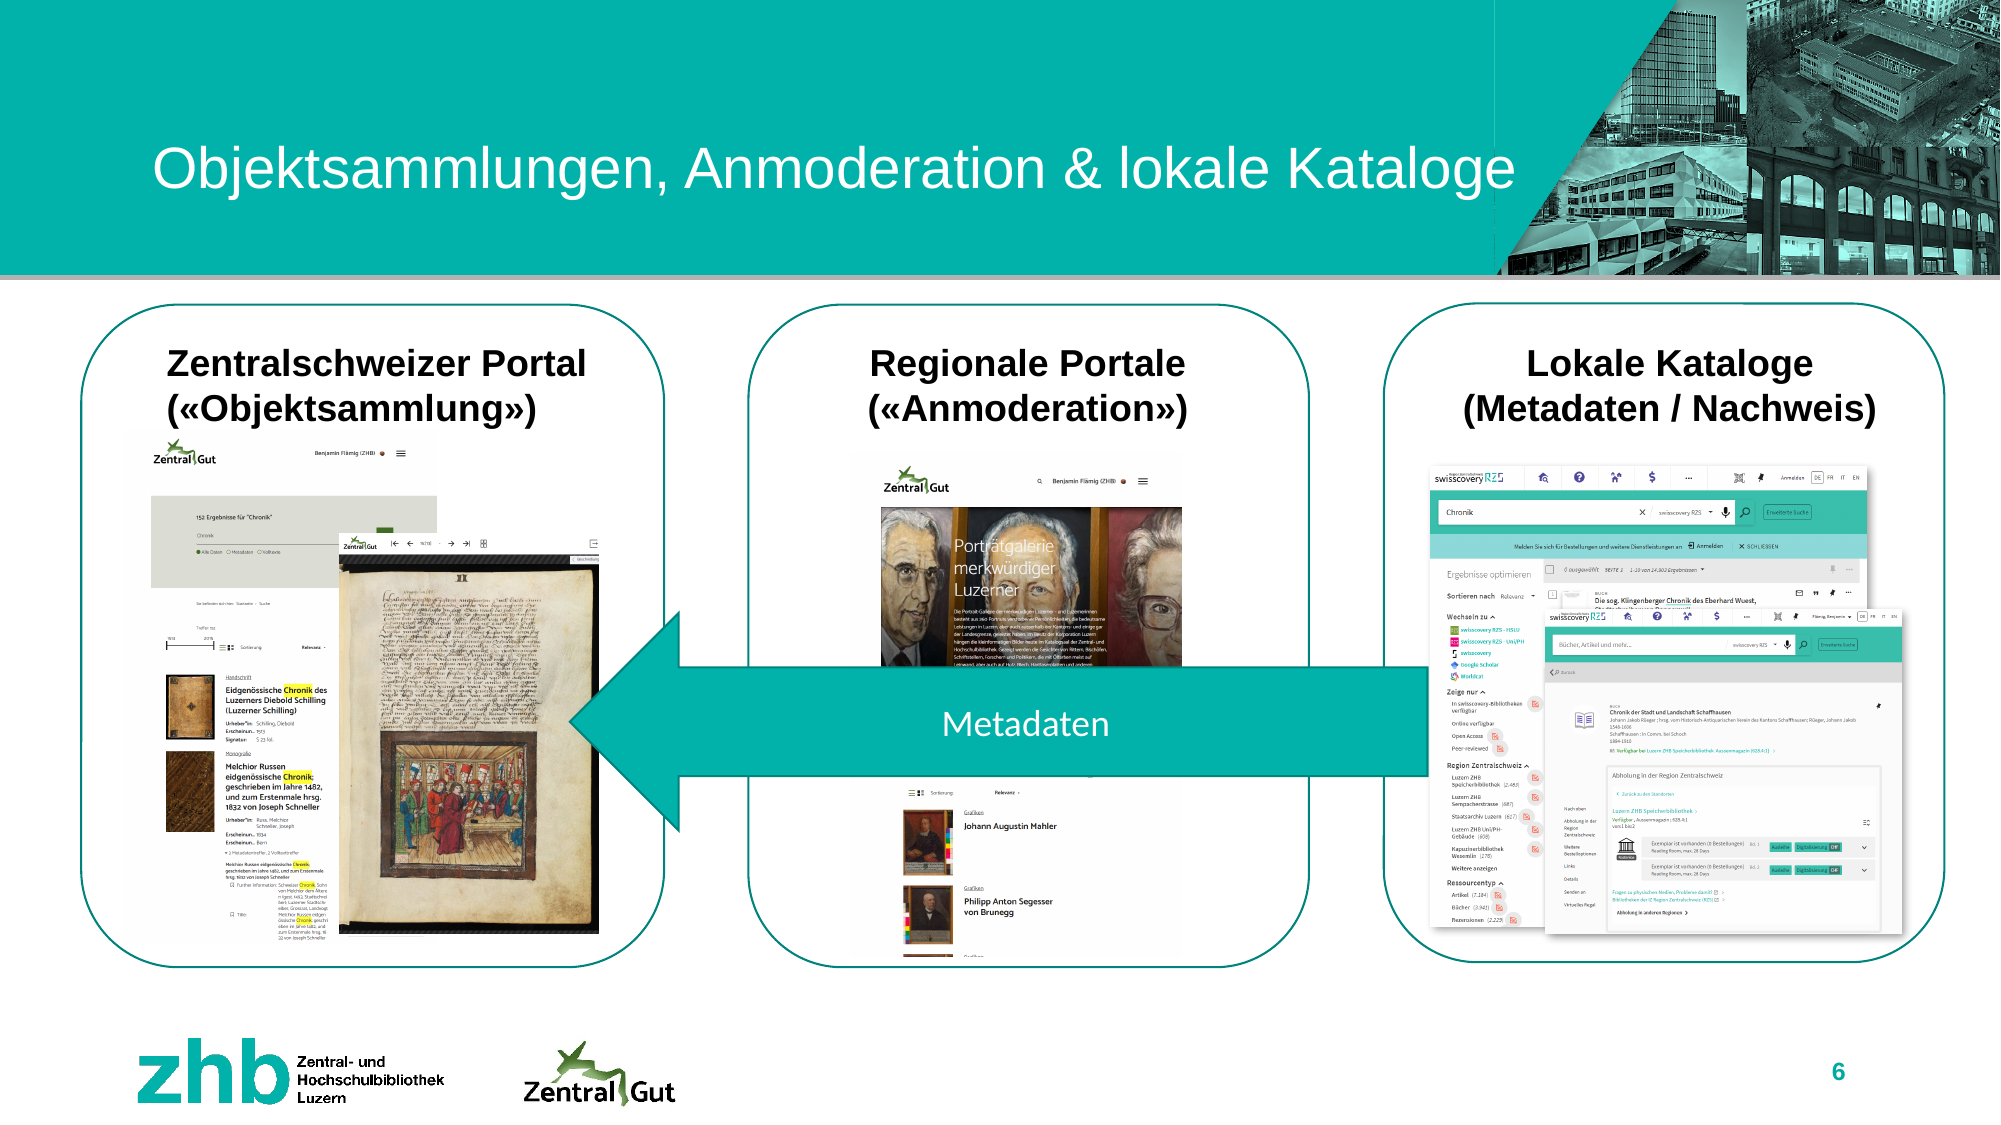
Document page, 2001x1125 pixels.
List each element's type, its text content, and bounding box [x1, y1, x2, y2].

text_box Lokale Kataloge (Metadaten / Nachweis) [1420, 331, 1920, 437]
picture [137, 1035, 447, 1105]
text_box Metadaten [599, 610, 850, 833]
text_box 6 [1676, 1033, 1861, 1108]
text_box [80, 303, 666, 969]
text_box Zentralschweizer Portal («Objektsammlung») [151, 331, 625, 437]
text_box [747, 303, 1310, 666]
text_box Regionale Portale («Anmoderation») [823, 331, 1233, 437]
text_box Metadaten [1182, 666, 1429, 778]
text_box [747, 778, 1310, 969]
picture [124, 429, 599, 945]
title Objektsammlungen, Anmoderation & lokale Kataloge [137, 59, 1573, 281]
picture [850, 451, 1182, 957]
picture [520, 1035, 680, 1112]
picture [1429, 466, 1902, 935]
text_box [1382, 302, 1946, 964]
